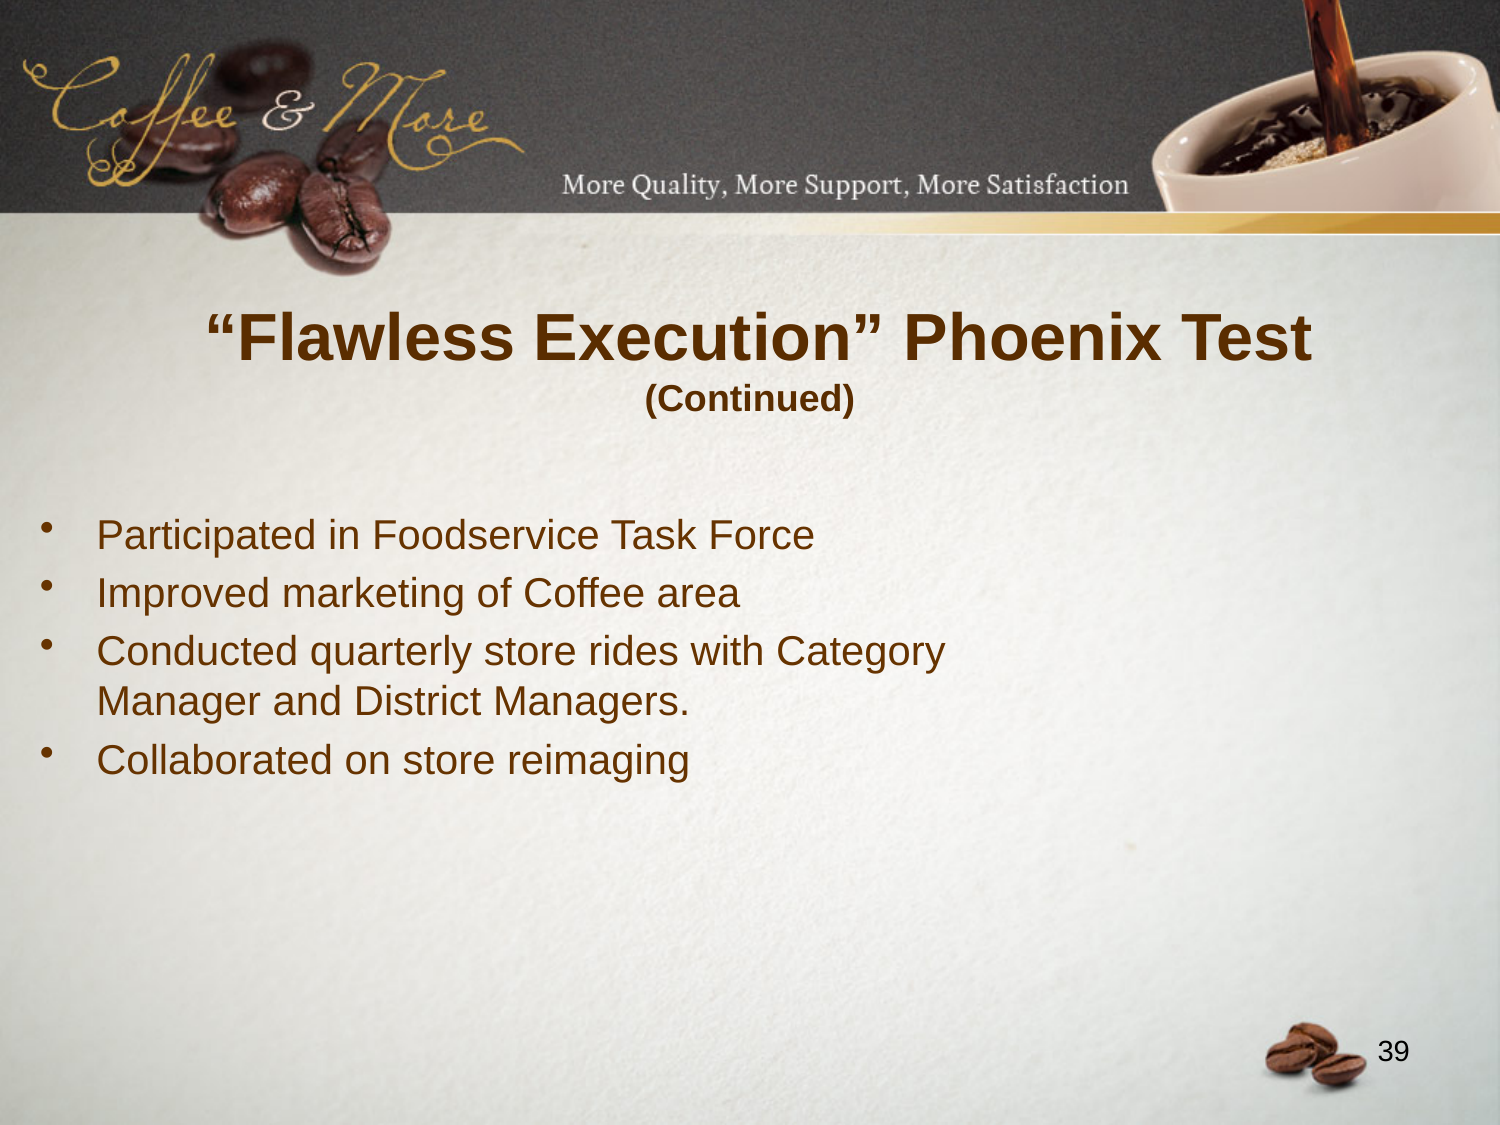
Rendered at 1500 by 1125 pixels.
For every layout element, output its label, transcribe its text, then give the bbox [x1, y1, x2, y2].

list Participated in Foodservice Task Force Improved marketing of Coffee area Conducted quarterly store rides with Category Manager and District Managers. Collaborated on store reimaging [24, 499, 1500, 1056]
picture [0, 0, 1500, 1125]
title “Flawless Execution” Phoenix Test (Continued) [74, 237, 1426, 476]
slide_number 39 [1074, 1024, 1426, 1103]
